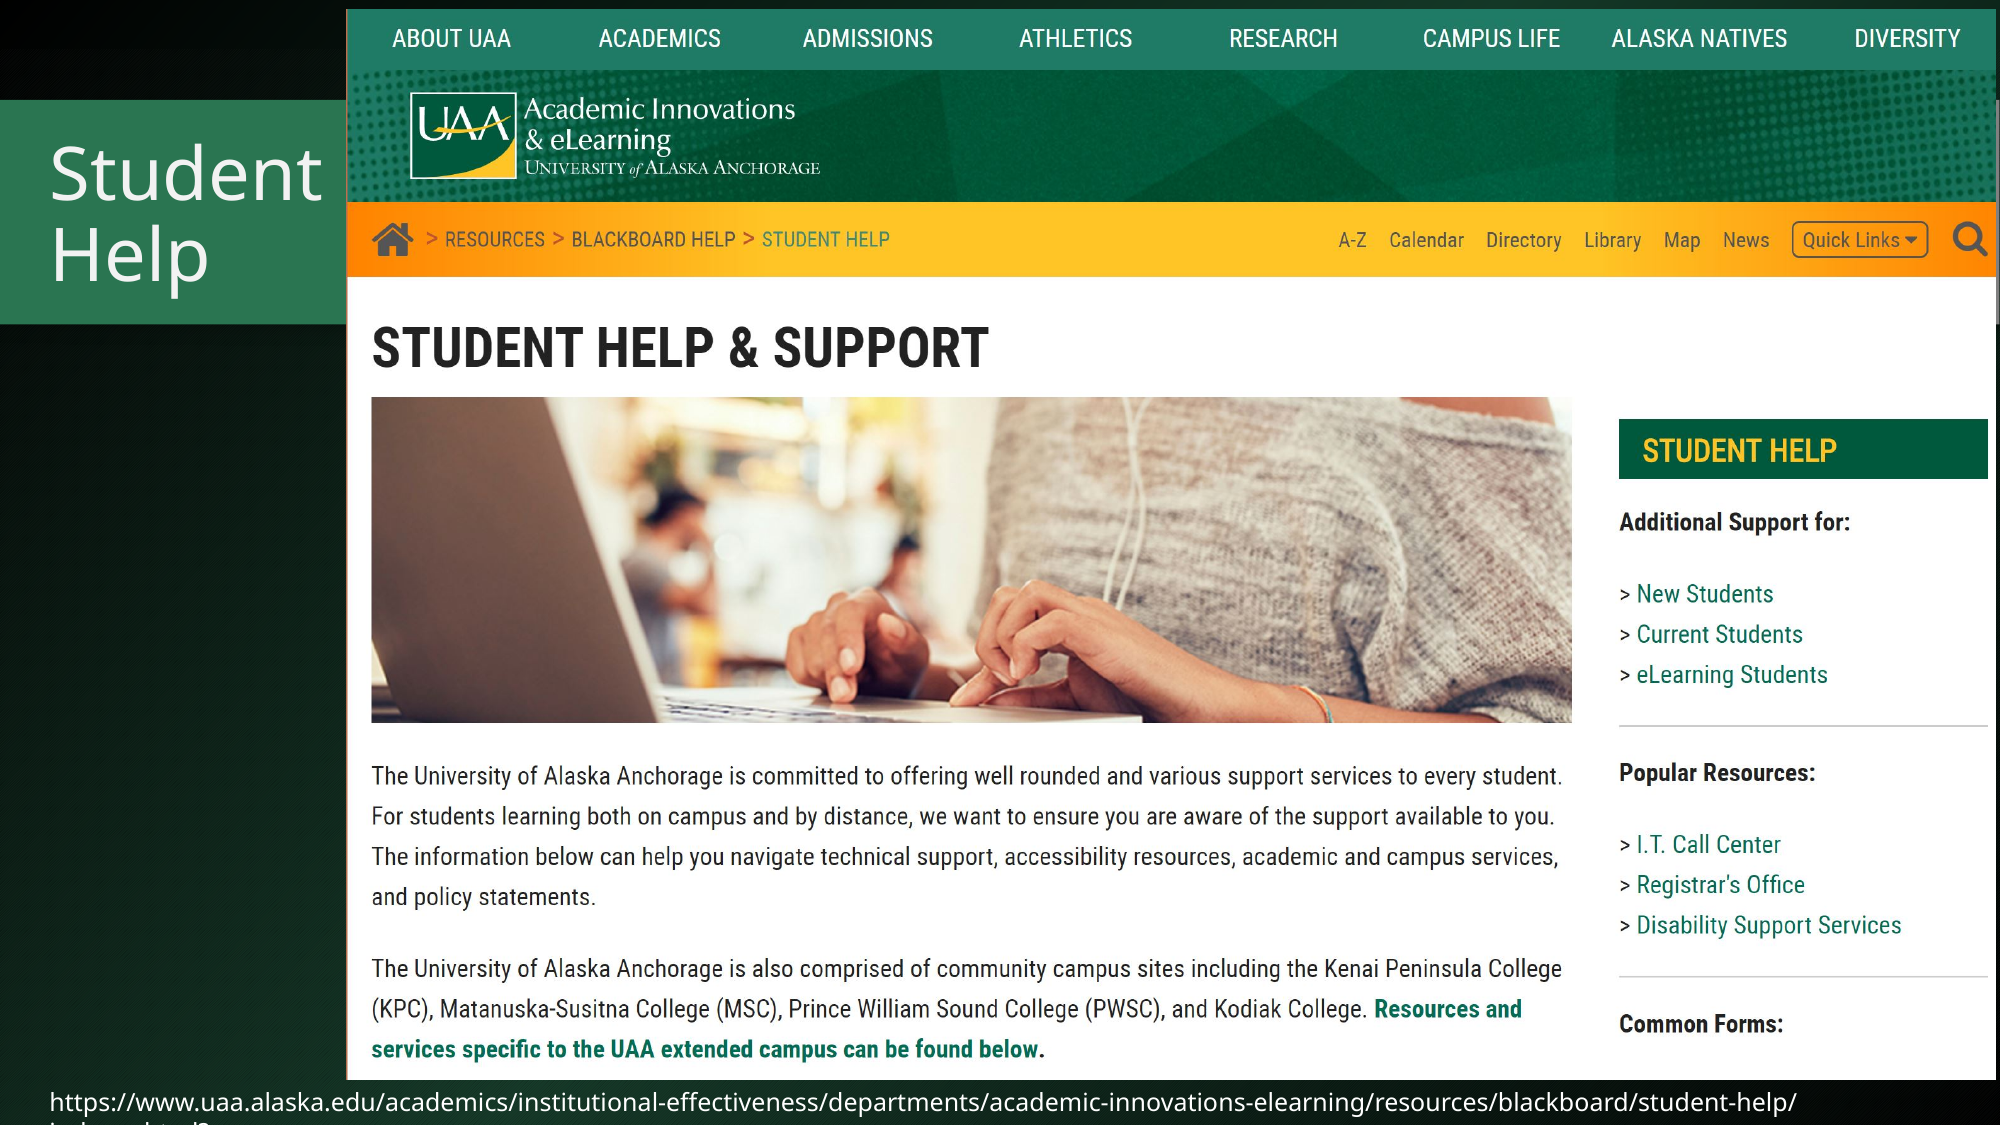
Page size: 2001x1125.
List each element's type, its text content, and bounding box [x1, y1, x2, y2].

title Student Help [34, 128, 346, 306]
picture [0, 9, 2000, 1081]
text_box https://www.uaa.alaska.edu/academics/institutional-effectiveness/departments/academic-innovations-elearning/resources/blackboard/student-help/index.cshtml? [34, 1079, 1954, 1125]
